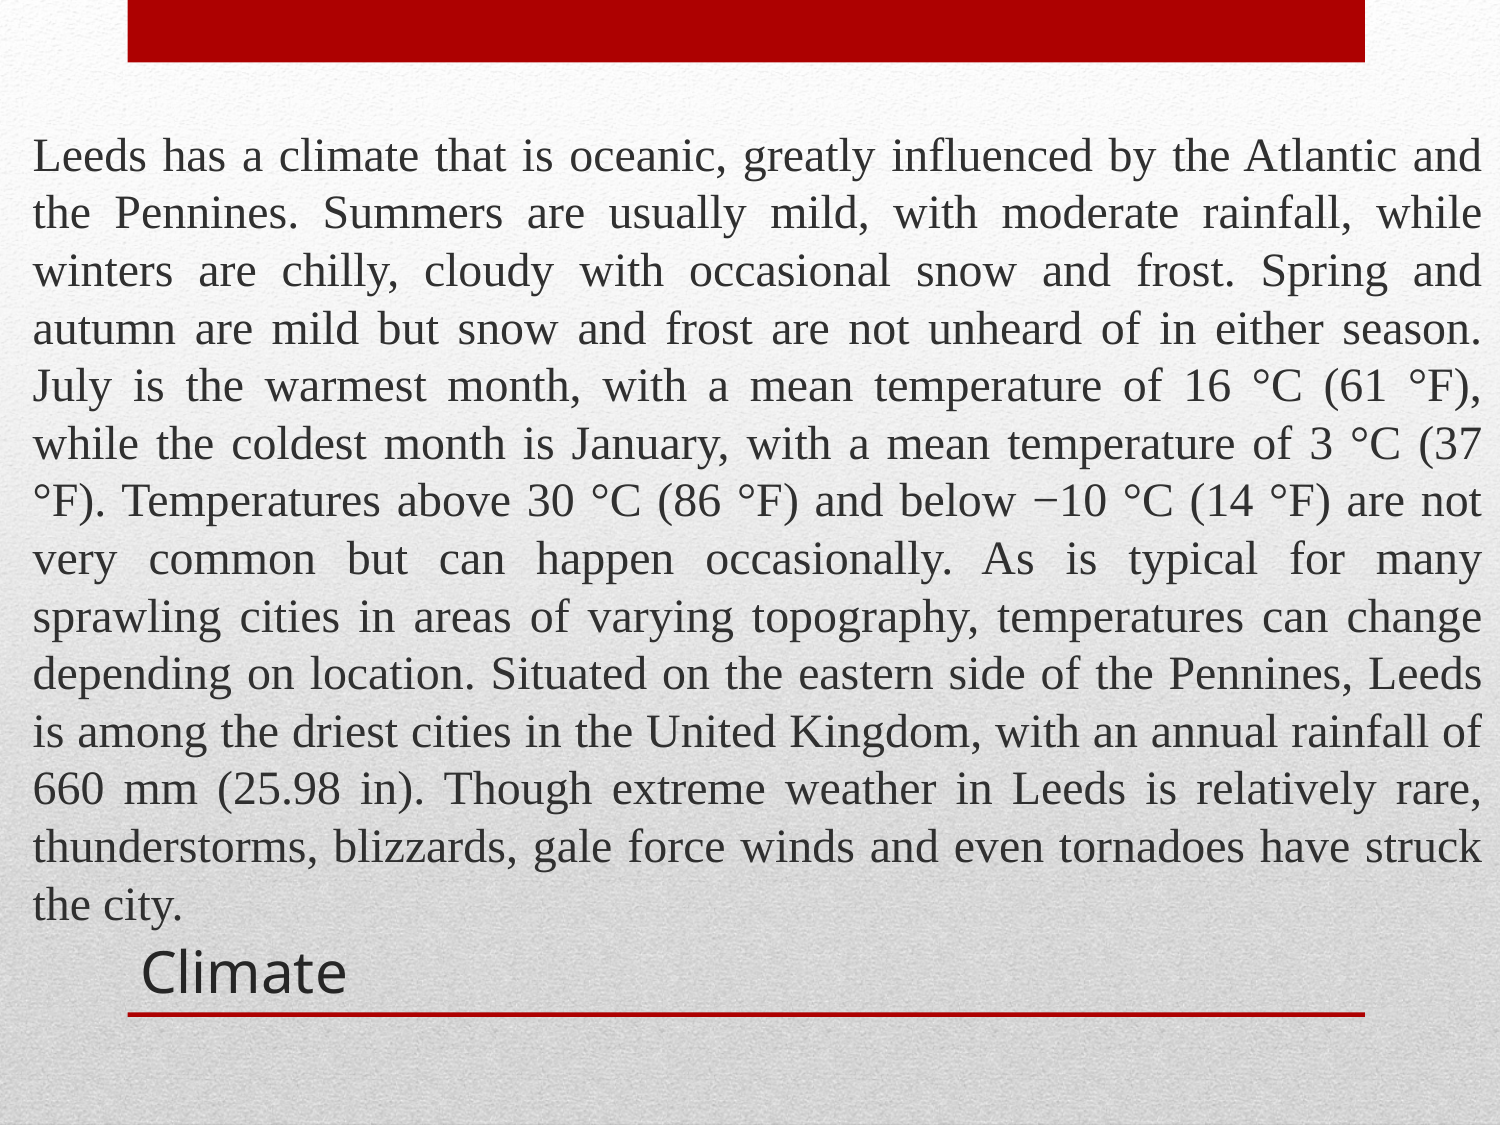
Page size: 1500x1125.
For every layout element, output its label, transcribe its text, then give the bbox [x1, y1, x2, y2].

title Climate [125, 941, 1238, 1013]
list Leeds has a climate that is oceanic, greatly influenced by the Atlantic and the Pennines. Summers are usually mild, with moderate rainfall, while winters are chilly, cloudy with occasional snow and frost. Spring and autumn are mild but snow and frost are not unheard of in either season. July is the warmest month, with a mean temperature of 16 °C (61 °F), while the coldest month is January, with a mean temperature of 3 °C (37 °F). Temperatures above 30 °C (86 °F) and below −10 °C (14 °F) are not very common but can happen occasionally. As is typical for many sprawling cities in areas of varying topography, temperatures can change depending on location. Situated on the eastern side of the Pennines, Leeds is among the driest cities in the United Kingdom, with an annual rainfall of 660 mm (25.98 in). Though extreme weather in Leeds is relatively rare, thunderstorms, blizzards, gale force winds and even tornadoes have struck the city. [17, 112, 1500, 941]
